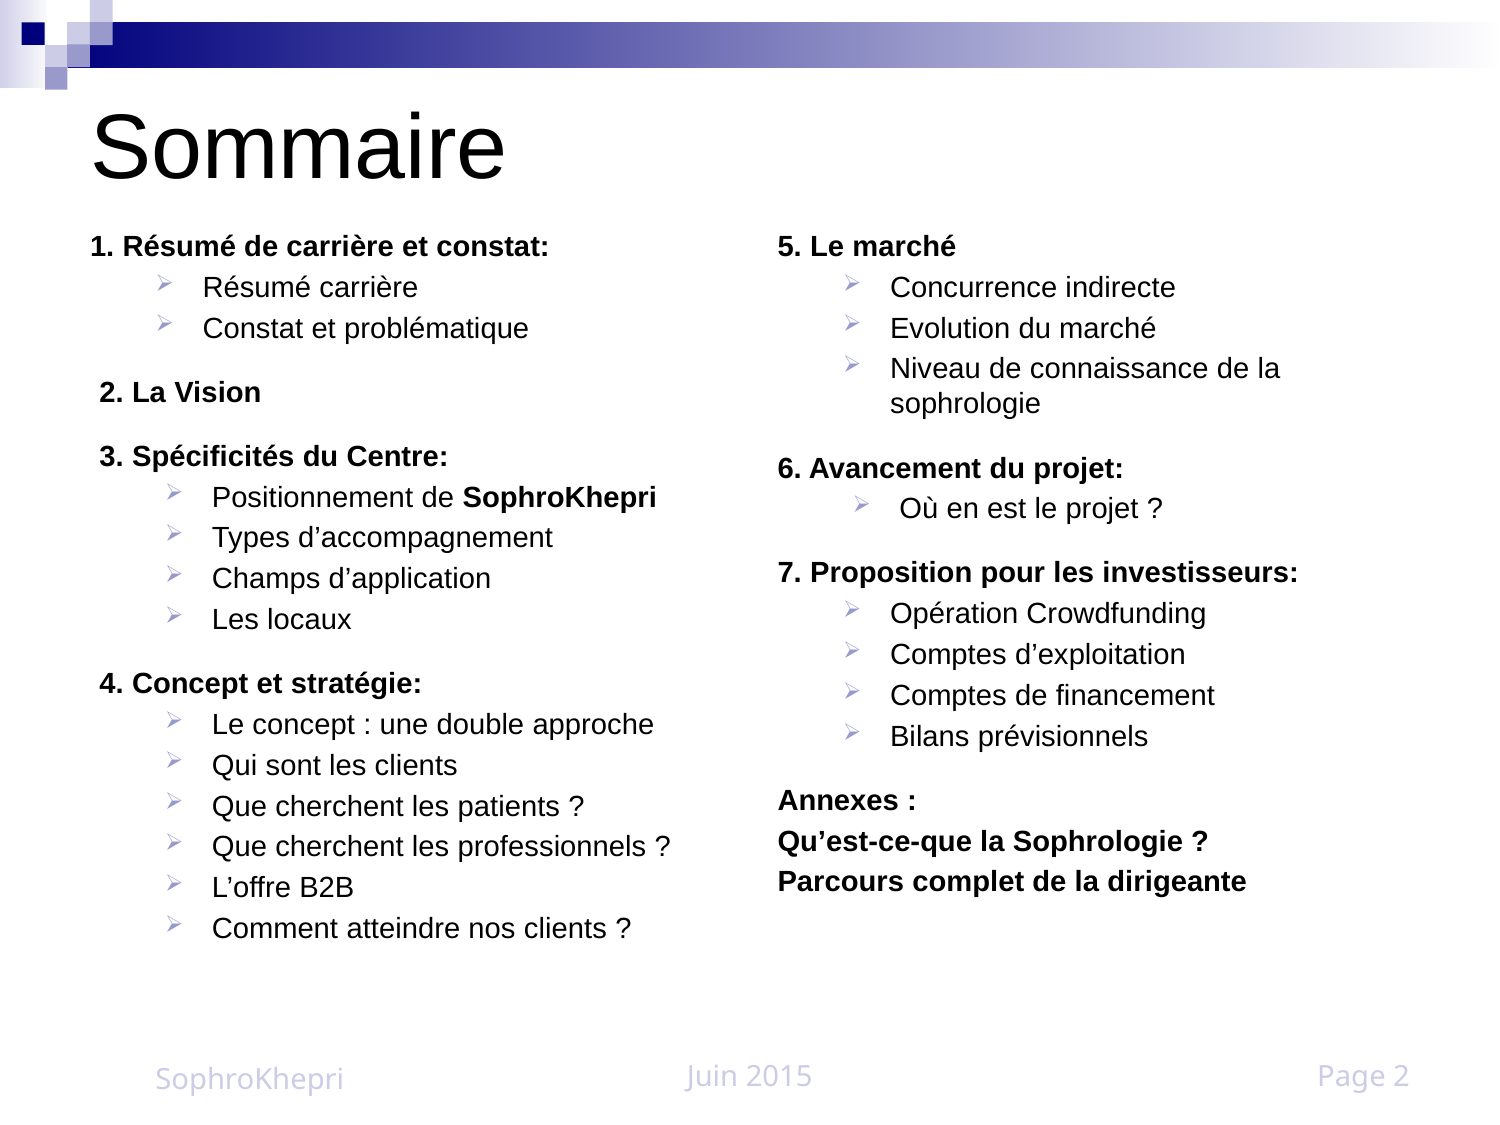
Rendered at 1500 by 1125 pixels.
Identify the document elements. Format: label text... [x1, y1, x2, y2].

slide_number Page 2 [1074, 1025, 1425, 1100]
title Sommaire [75, 75, 1425, 209]
list 1. Résumé de carrière et constat: Résumé carrière Constat et problématique 2. La Vision 3. Spécificités du Centre: Positionnement de SophroKhepri Types d’accompagnement Champs d’application Les locaux 4. Concept et stratégie: Le concept : une double approche Qui sont les clients Que cherchent les patients ? Que cherchent les professionnels ? L’offre B2B Comment atteindre nos clients ? [75, 219, 750, 1024]
list 5. Le marché Concurrence indirecte Evolution du marché Niveau de connaissance de la sophrologie 6. Avancement du projet: Où en est le projet ? 7. Proposition pour les investisseurs: Opération Crowdfunding Comptes d’exploitation Comptes de financement Bilans prévisionnels Annexes : Qu’est-ce-que la Sophrologie ? Parcours complet de la dirigeante [762, 219, 1425, 1035]
slide_number SophroKhepri [75, 1024, 425, 1103]
footer Juin 2015 [512, 1025, 988, 1100]
